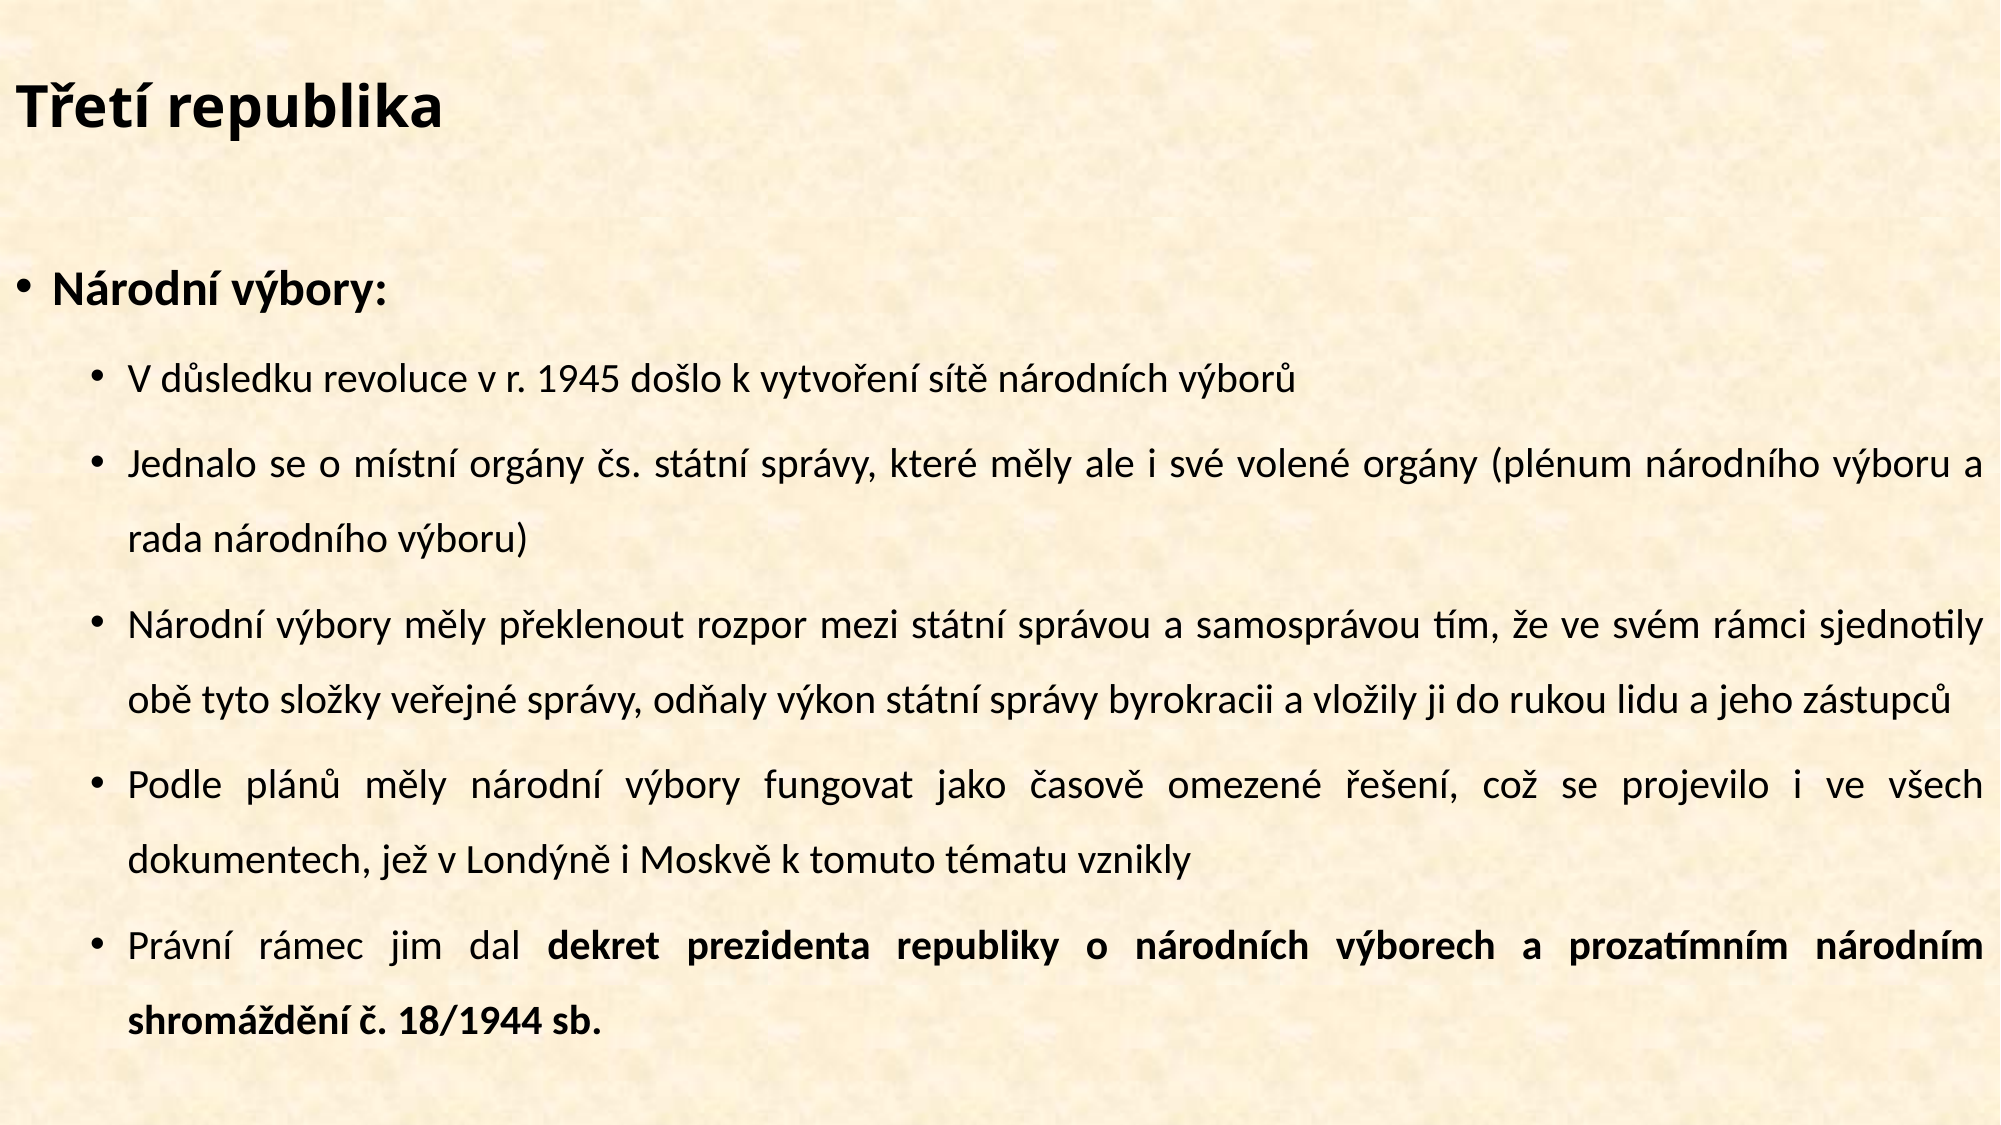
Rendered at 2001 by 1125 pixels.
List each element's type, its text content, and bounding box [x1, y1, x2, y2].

list Národní výbory: V důsledku revoluce v r. 1945 došlo k vytvoření sítě národních výborů Jednalo se o místní orgány čs. státní správy, které měly ale i své volené orgány (plénum národního výboru a rada národního výboru) Národní výbory měly překlenout rozpor mezi státní správou a samosprávou tím, že ve svém rámci sjednotily obě tyto složky veřejné správy, odňaly výkon státní správy byrokracii a vložily ji do rukou lidu a jeho zástupců Podle plánů měly národní výbory fungovat jako časově omezené řešení, což se projevilo i ve všech dokumentech, jež v Londýně i Moskvě k tomuto tématu vznikly Právní rámec jim dal dekret prezidenta republiky o národních výborech a prozatímním národním shromáždění č. 18/1944 sb. [0, 217, 2000, 1125]
title Třetí republika [0, 0, 2000, 217]
